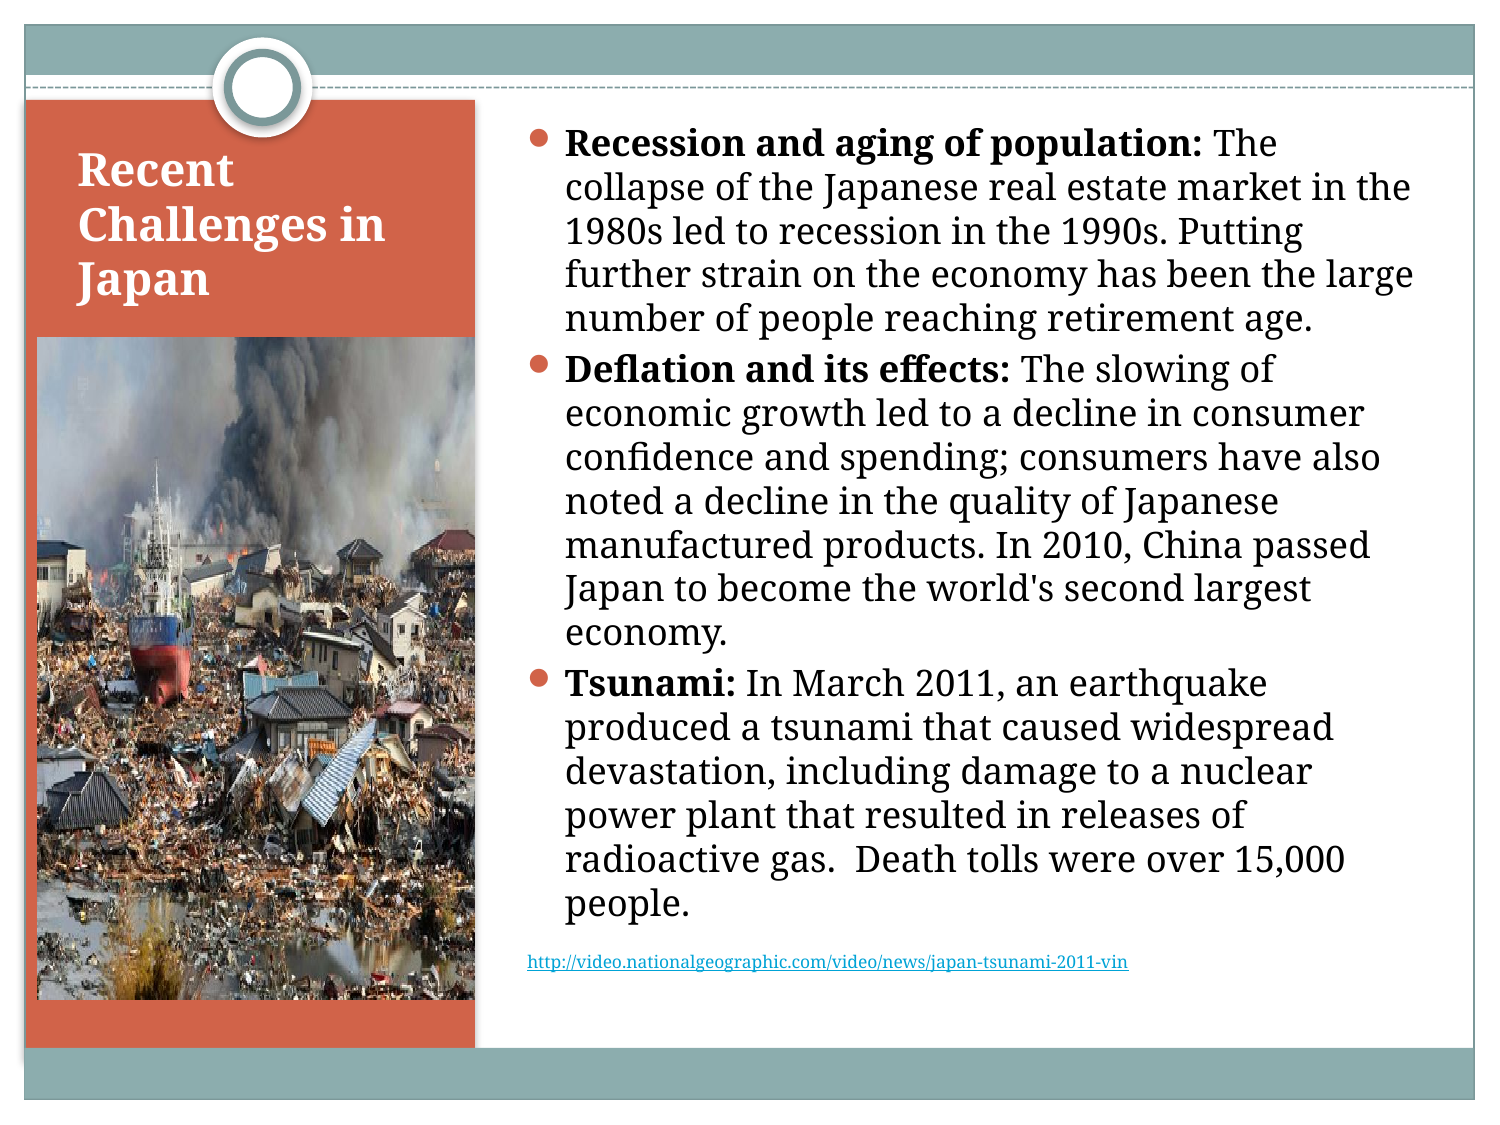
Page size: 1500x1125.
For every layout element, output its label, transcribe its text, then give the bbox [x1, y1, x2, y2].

list Recession and aging of population: The collapse of the Japanese real estate market in the 1980s led to recession in the 1990s. Putting further strain on the economy has been the large number of people reaching retirement age. Deflation and its effects: The slowing of economic growth led to a decline in consumer confidence and spending; consumers have also noted a decline in the quality of Japanese manufactured products. In 2010, China passed Japan to become the world's second largest economy. Tsunami: In March 2011, an earthquake produced a tsunami that caused widespread devastation, including damage to a nuclear power plant that resulted in releases of radioactive gas. Death tolls were over 15,000 people. http://video.nationalgeographic.com/video/news/japan-tsunami-2011-vin [512, 112, 1438, 1000]
title Recent Challenges in Japan [62, 149, 450, 313]
picture [37, 337, 476, 1001]
